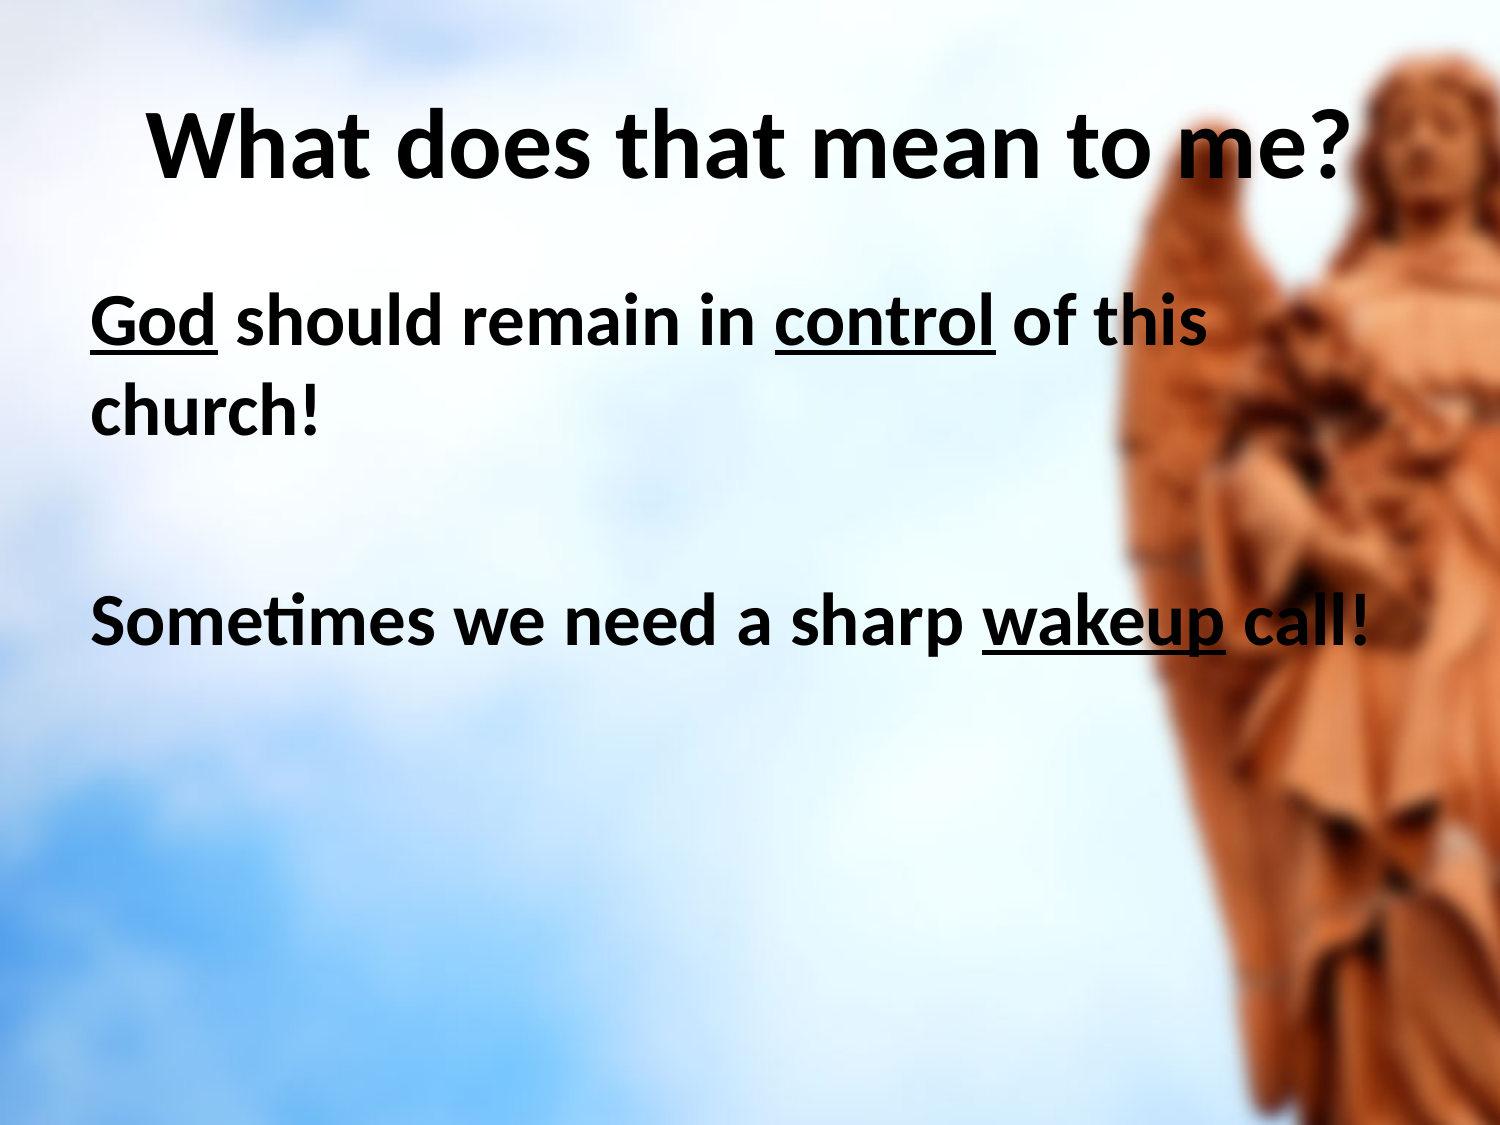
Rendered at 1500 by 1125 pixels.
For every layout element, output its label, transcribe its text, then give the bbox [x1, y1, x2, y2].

list God should remain in control of this church! Sometimes we need a sharp wakeup call! [75, 262, 1425, 1005]
picture [0, 0, 1500, 1125]
title What does that mean to me? [75, 45, 1425, 233]
